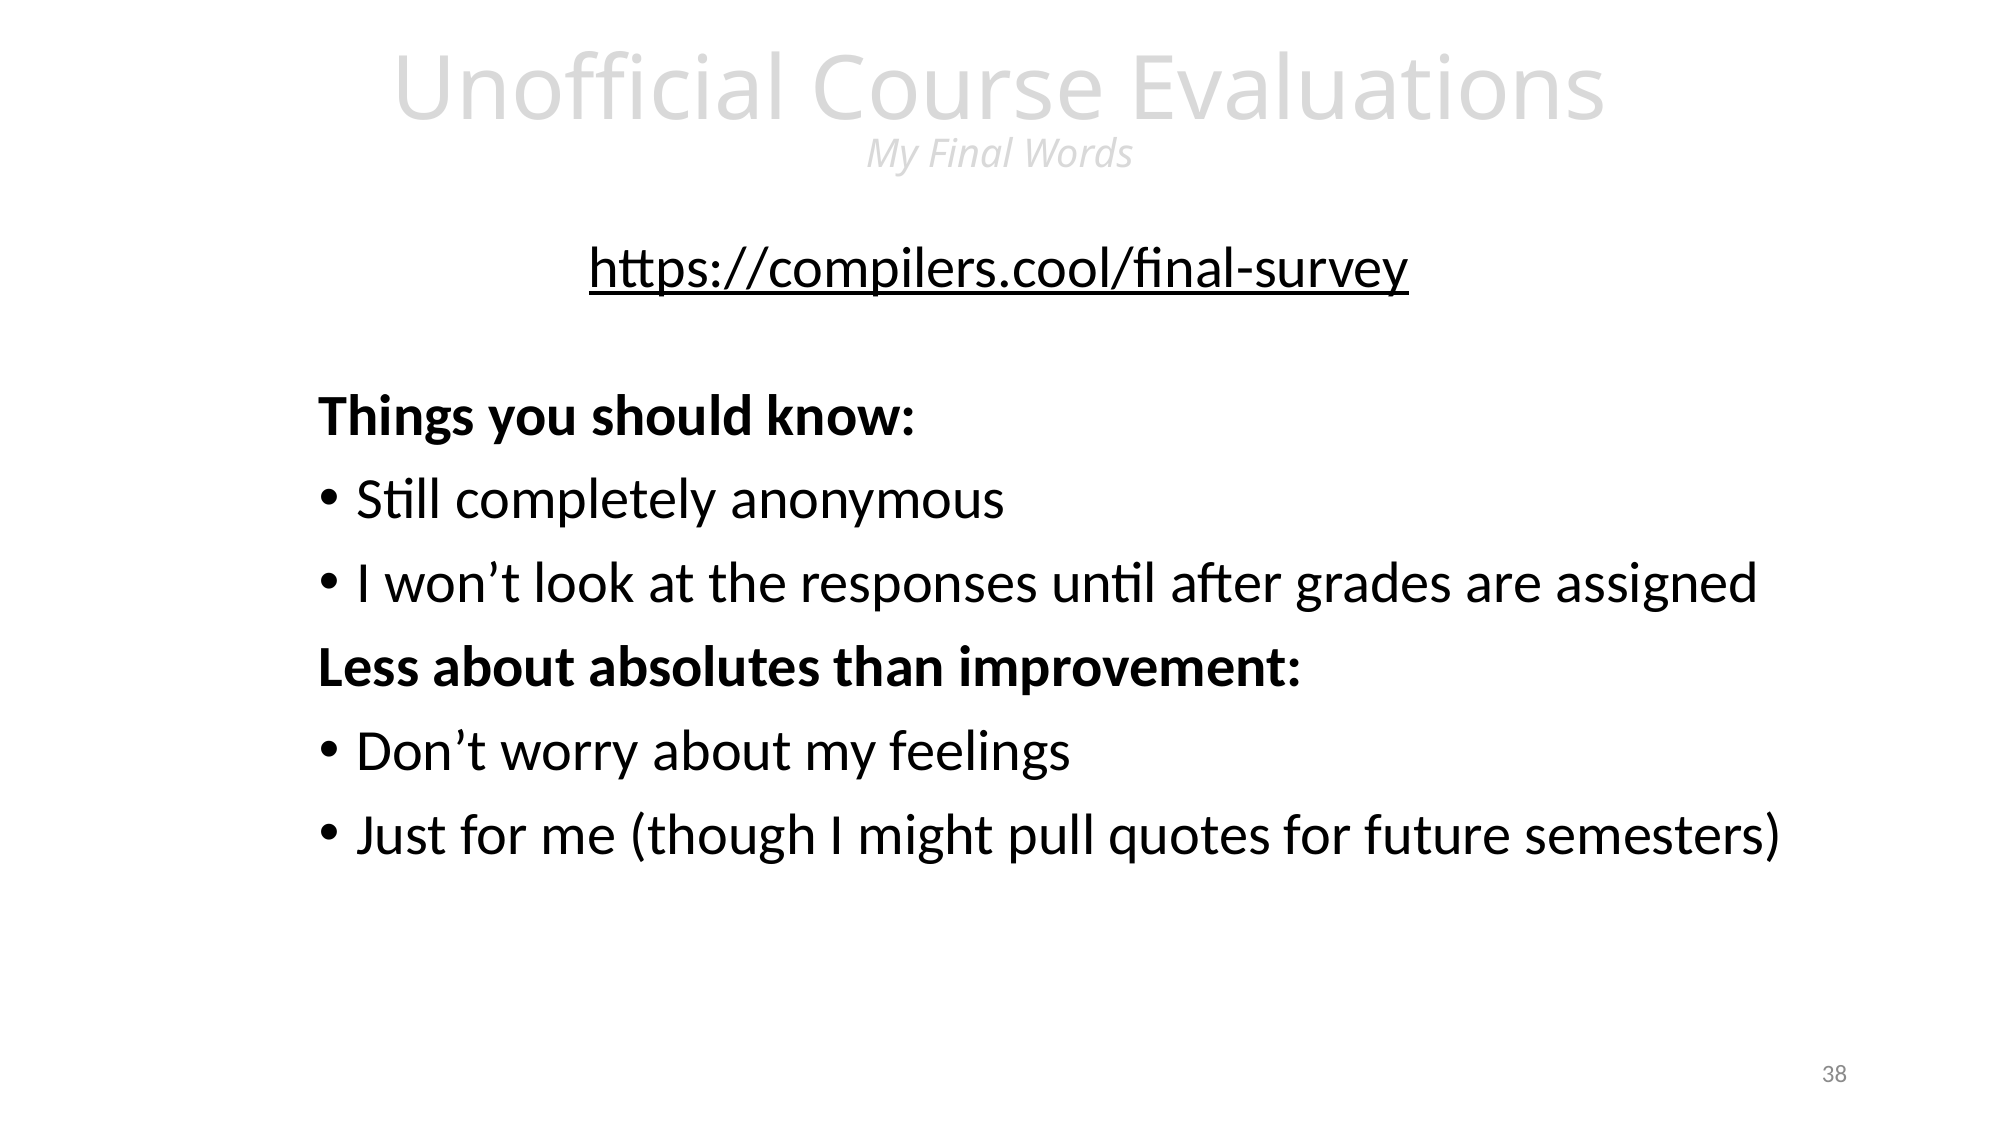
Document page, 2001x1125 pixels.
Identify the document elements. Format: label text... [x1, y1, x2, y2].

slide_number 38 [1412, 1042, 1863, 1103]
list Things you should know: Still completely anonymous I won’t look at the responses until after grades are assigned Less about absolutes than improvement: Don’t worry about my feelings Just for me (though I might pull quotes for future semesters) [303, 377, 1810, 1120]
title Unofficial Course Evaluations My Final Words [353, 4, 1647, 222]
text_box https://compilers.cool/final-survey [573, 221, 1437, 307]
